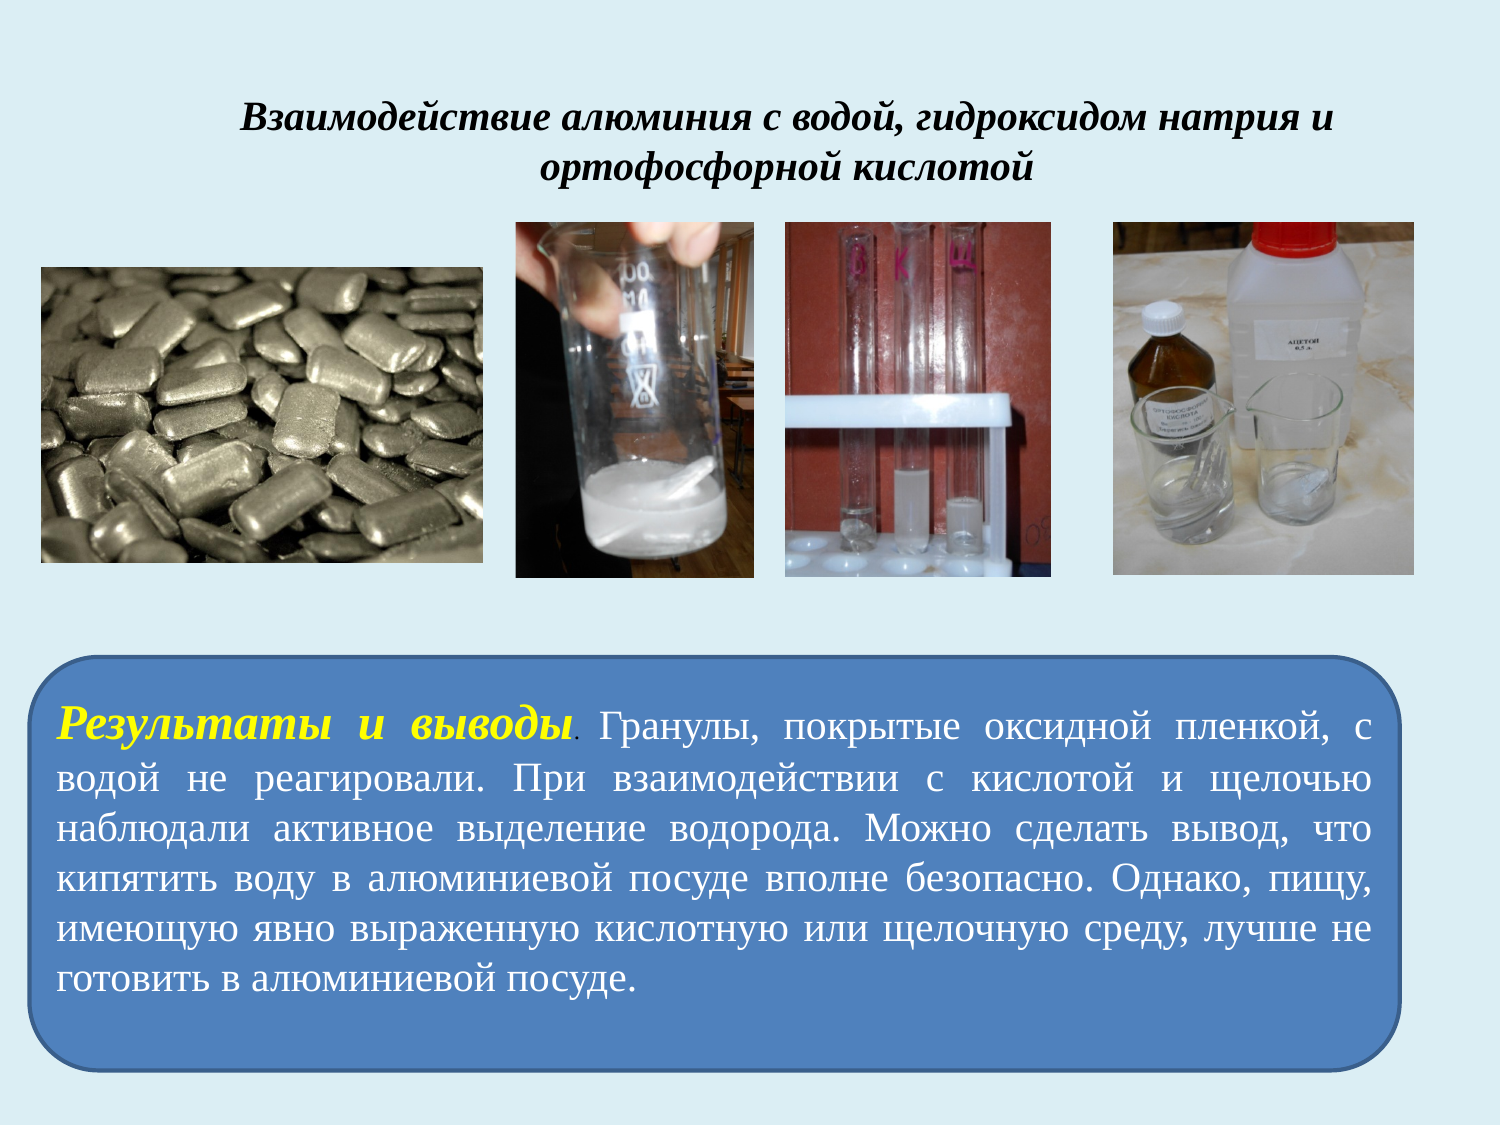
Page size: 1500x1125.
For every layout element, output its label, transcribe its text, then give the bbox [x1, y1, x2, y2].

title Взаимодействие алюминия с водой, гидроксидом натрия и ортофосфорной кислотой [75, 45, 1500, 233]
picture [41, 266, 483, 563]
text_box Результаты и выводы. Гранулы, покрытые оксидной пленкой, с водой не реагировали. При взаимодействии с кислотой и щелочью наблюдали активное выделение водорода. Можно сделать вывод, что кипятить воду в алюминиевой посуде вполне безопасно. Однако, пищу, имеющую явно выраженную кислотную или щелочную среду, лучше не готовить в алюминиевой посуде. [41, 682, 1388, 1008]
text_box [42, 654, 1387, 682]
picture [515, 222, 755, 578]
picture [1113, 222, 1414, 575]
picture [784, 222, 1051, 577]
text_box [27, 683, 1402, 1073]
